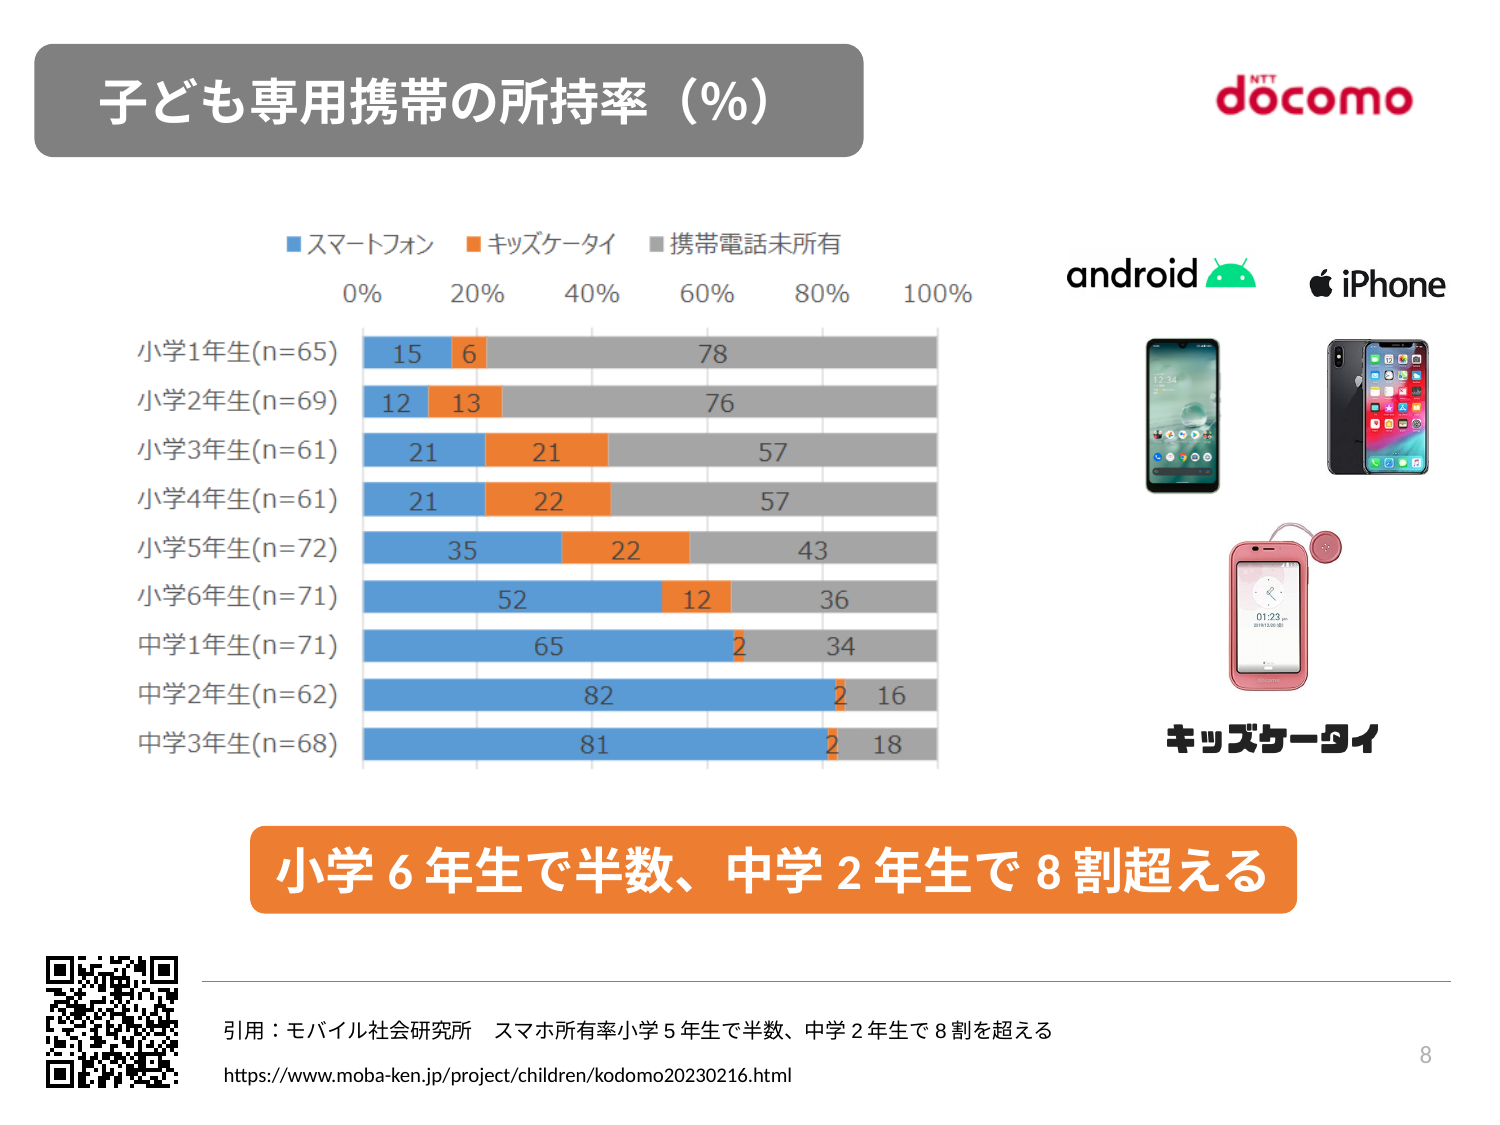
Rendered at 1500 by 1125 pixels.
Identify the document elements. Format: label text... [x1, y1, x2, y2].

text_box 子ども専用携帯の所持率（％） [33, 42, 865, 159]
picture [34, 944, 190, 1100]
text_box https://www.moba-ken.jp/project/children/kodomo20230216.html [208, 1054, 1156, 1095]
picture [1137, 333, 1226, 500]
picture [1294, 258, 1462, 308]
picture [111, 217, 1009, 786]
picture [1222, 516, 1347, 694]
picture [1067, 247, 1260, 298]
picture [1208, 61, 1418, 128]
text_box 引用：モバイル社会研究所 スマホ所有率小学5年生で半数、中学2年生で8割を超える [208, 1010, 1384, 1050]
picture [1163, 717, 1378, 760]
text_box 小学6年生で半数、中学2年生で8割超える [249, 824, 1299, 915]
picture [1327, 339, 1429, 475]
slide_number 8 [1109, 1023, 1448, 1084]
